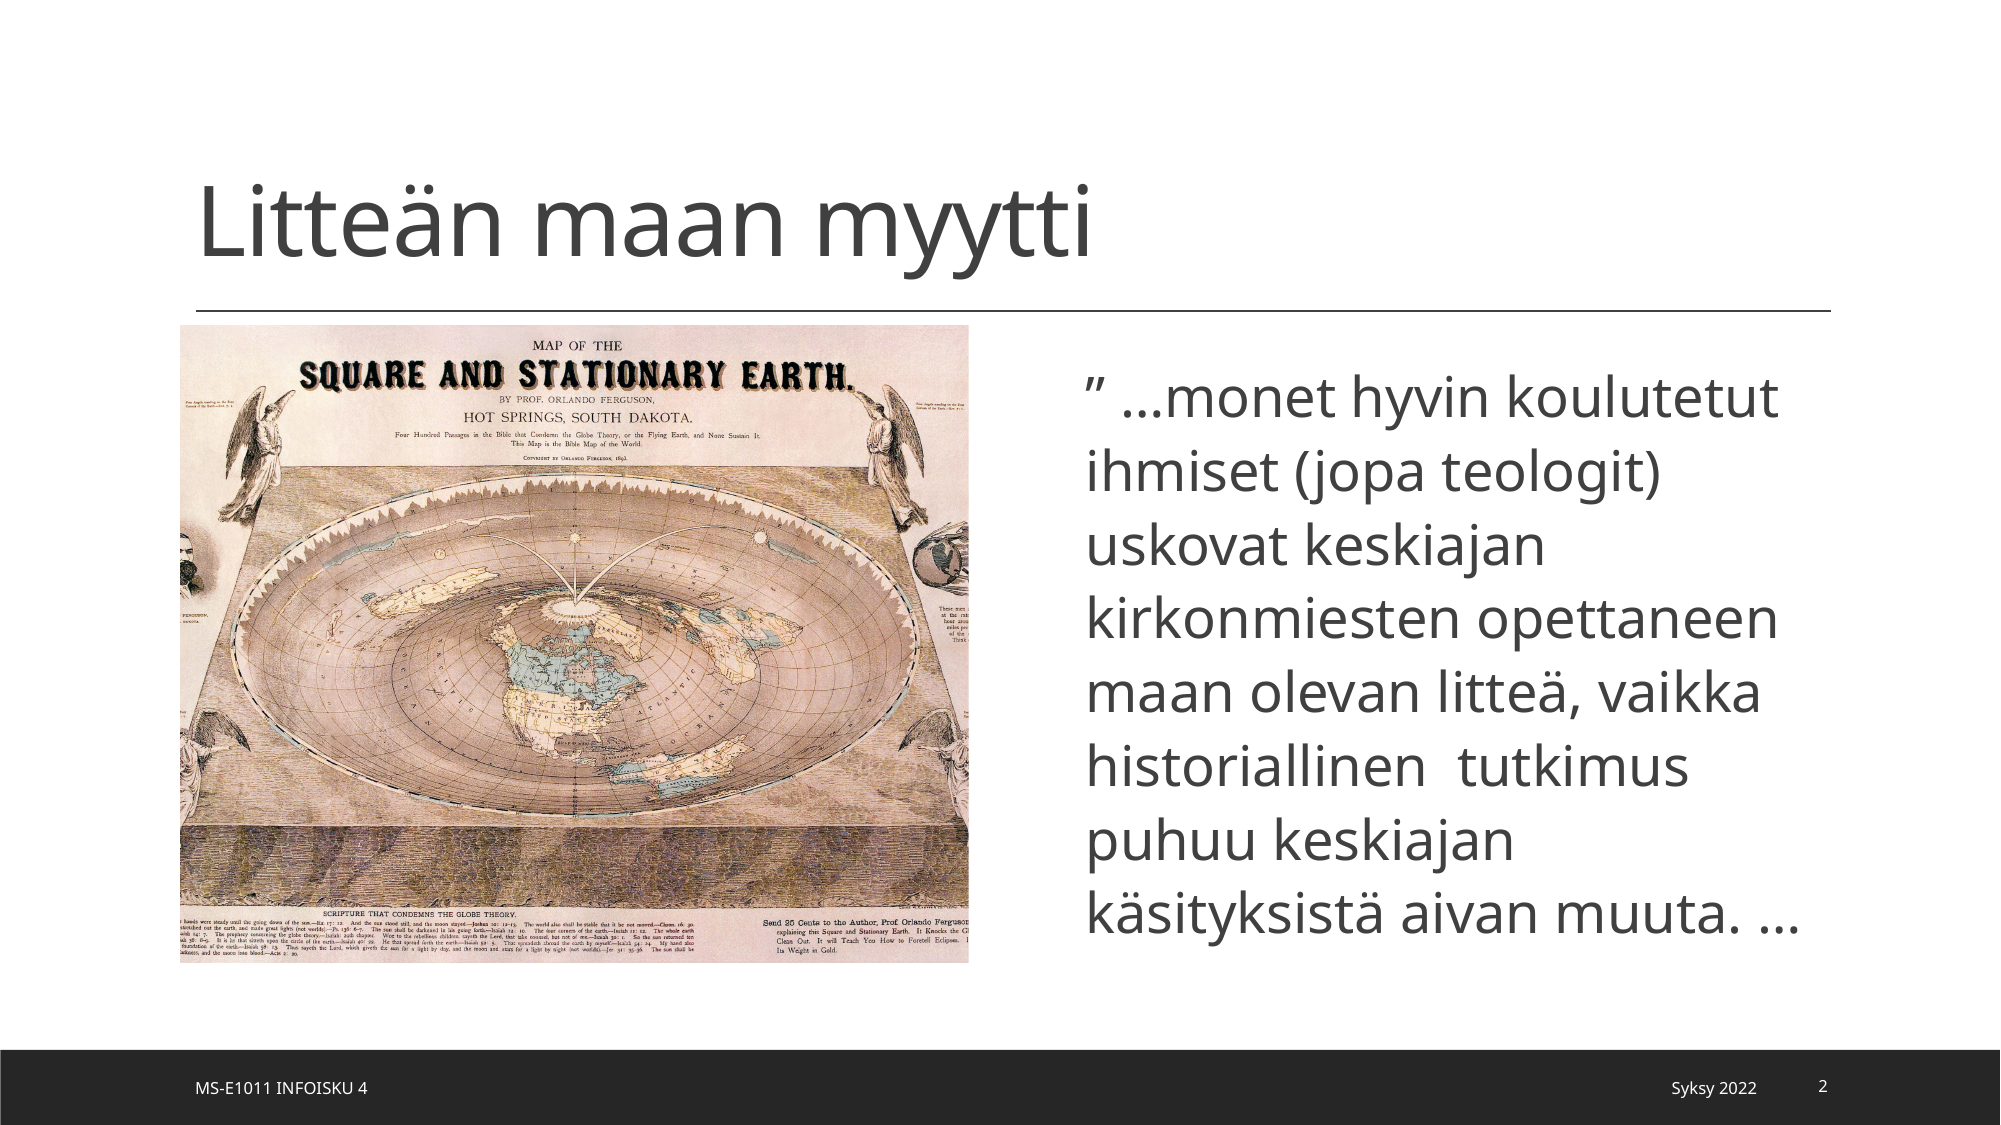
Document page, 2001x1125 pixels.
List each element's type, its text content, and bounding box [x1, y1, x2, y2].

slide_number Syksy 2022 [1348, 1057, 1773, 1118]
footer MS-E1011 Infoisku 4 [180, 1057, 1299, 1118]
title Litteän maan myytti [180, 47, 1830, 285]
list ” …monet hyvin koulutetut ihmiset (jopa teologit) uskovat keskiajan kirkonmiesten opettaneen maan olevan litteä, vaikka historiallinen tutkimus puhuu keskiajan käsityksistä aivan muuta. … [1068, 347, 1830, 963]
slide_number 2 [1803, 1057, 1932, 1118]
picture [179, 325, 970, 964]
